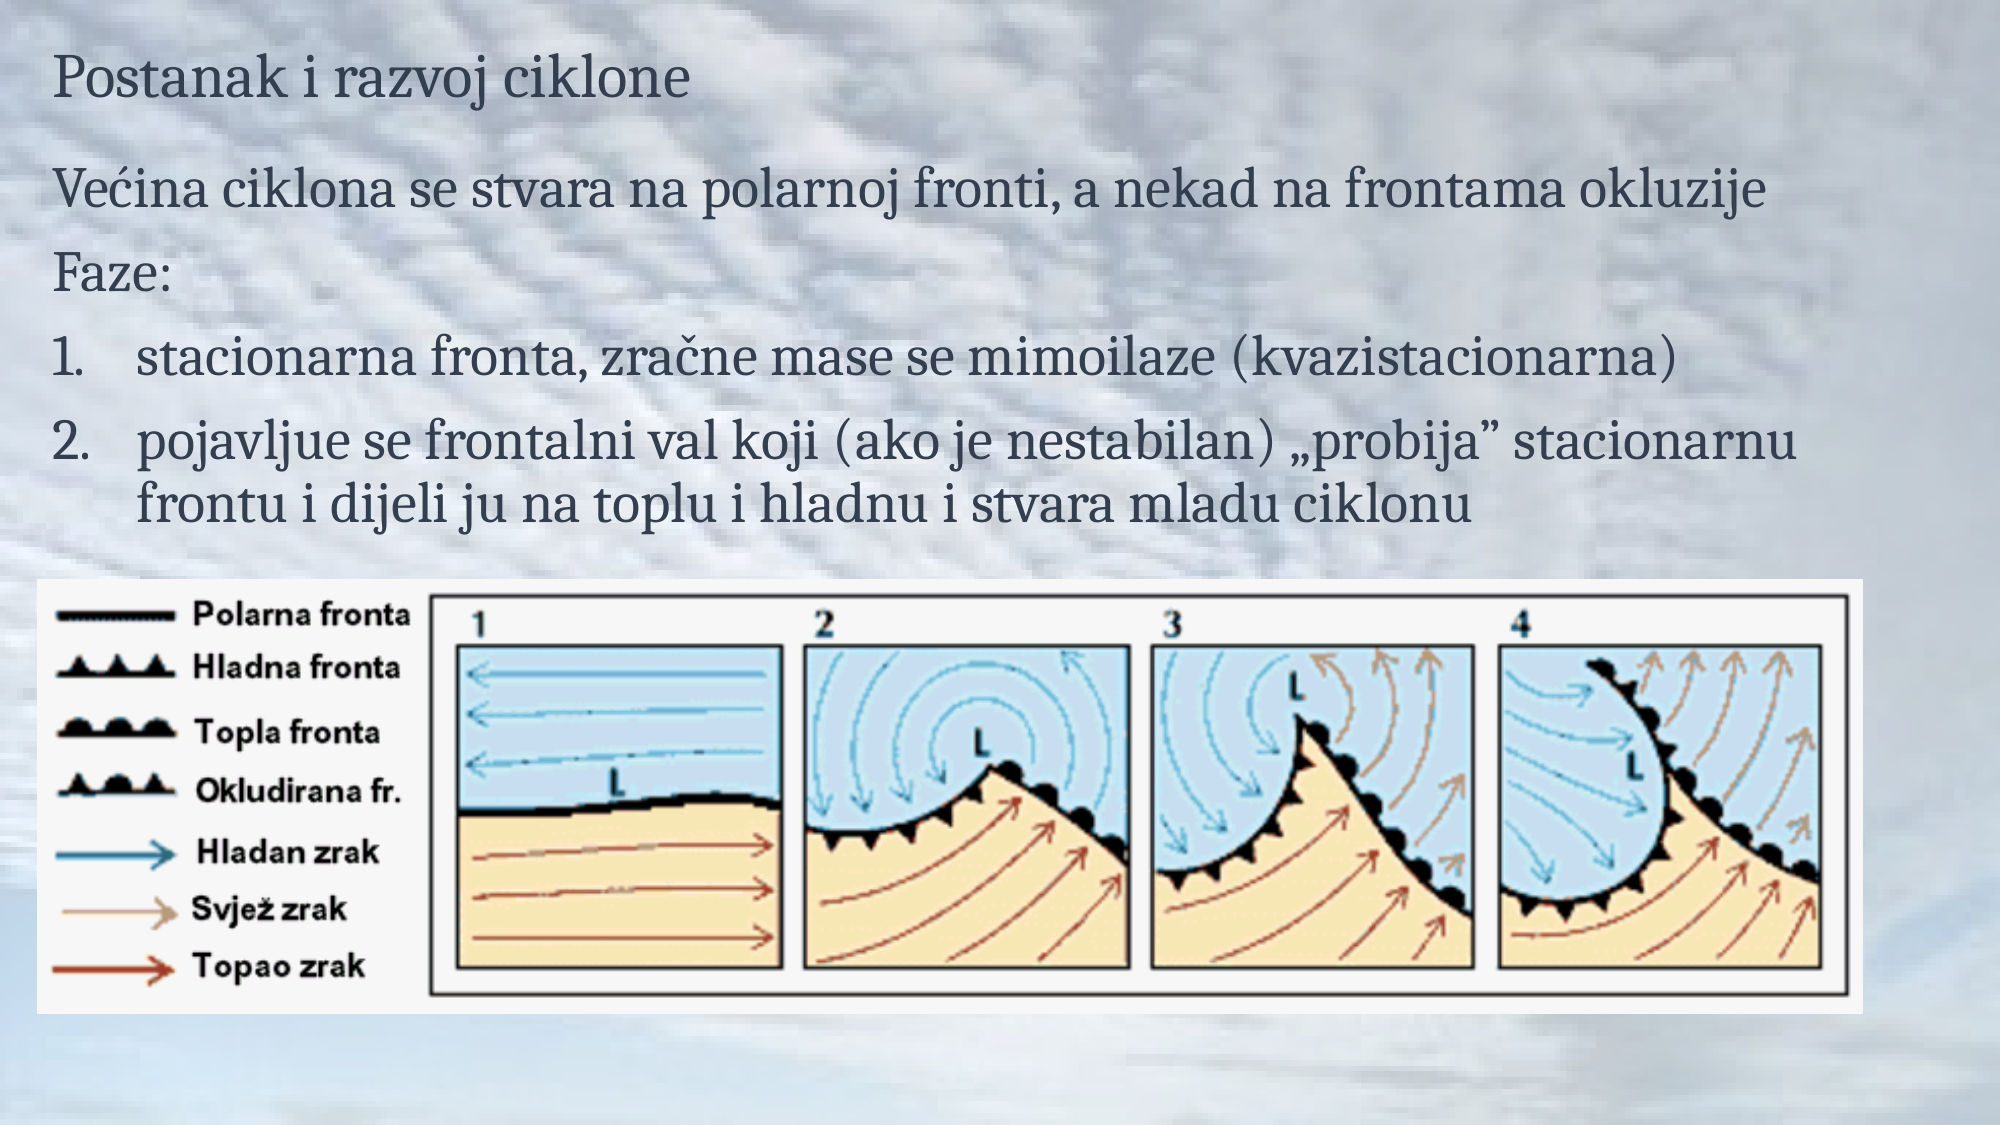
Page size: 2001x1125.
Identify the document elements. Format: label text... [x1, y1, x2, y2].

list Većina ciklona se stvara na polarnoj fronti, a nekad na frontama okluzije Faze: stacionarna fronta, zračne mase se mimoilaze (kvazistacionarna) pojavljue se frontalni val koji (ako je nestabilan) „probija” stacionarnu frontu i dijeli ju na toplu i hladnu i stvara mladu ciklonu [37, 149, 1863, 579]
title Postanak i razvoj ciklone [37, 34, 1146, 119]
picture [37, 579, 1863, 1014]
